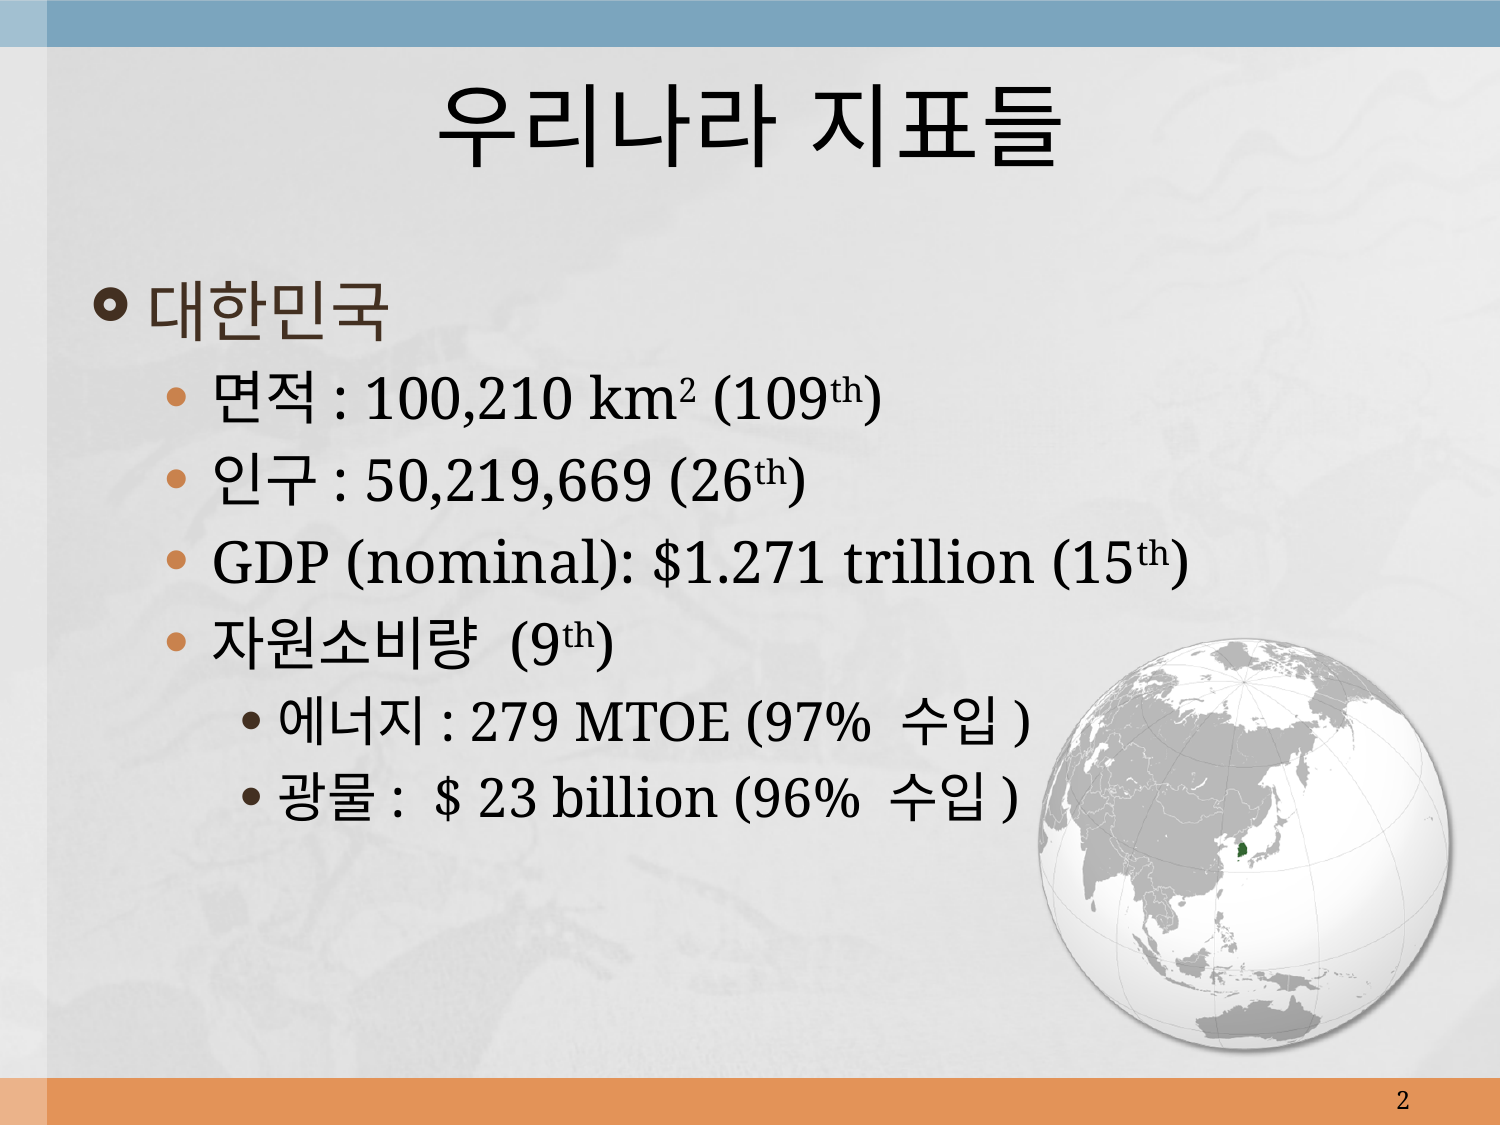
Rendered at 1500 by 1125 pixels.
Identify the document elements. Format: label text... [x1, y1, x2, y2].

list 대한민국 면적: 100,210 km2 (109th) 인구: 50,219,669 (26th) GDP (nominal): $1.271 trillion (15th) 자원소비량 (9th) 에너지: 279 MTOE (97% 수입) 광물: $ 23 billion (96% 수입) [75, 262, 1425, 1005]
title 우리나라 지표들 [49, 46, 1454, 202]
slide_number 2 [1074, 1078, 1425, 1125]
picture [1033, 633, 1462, 1062]
